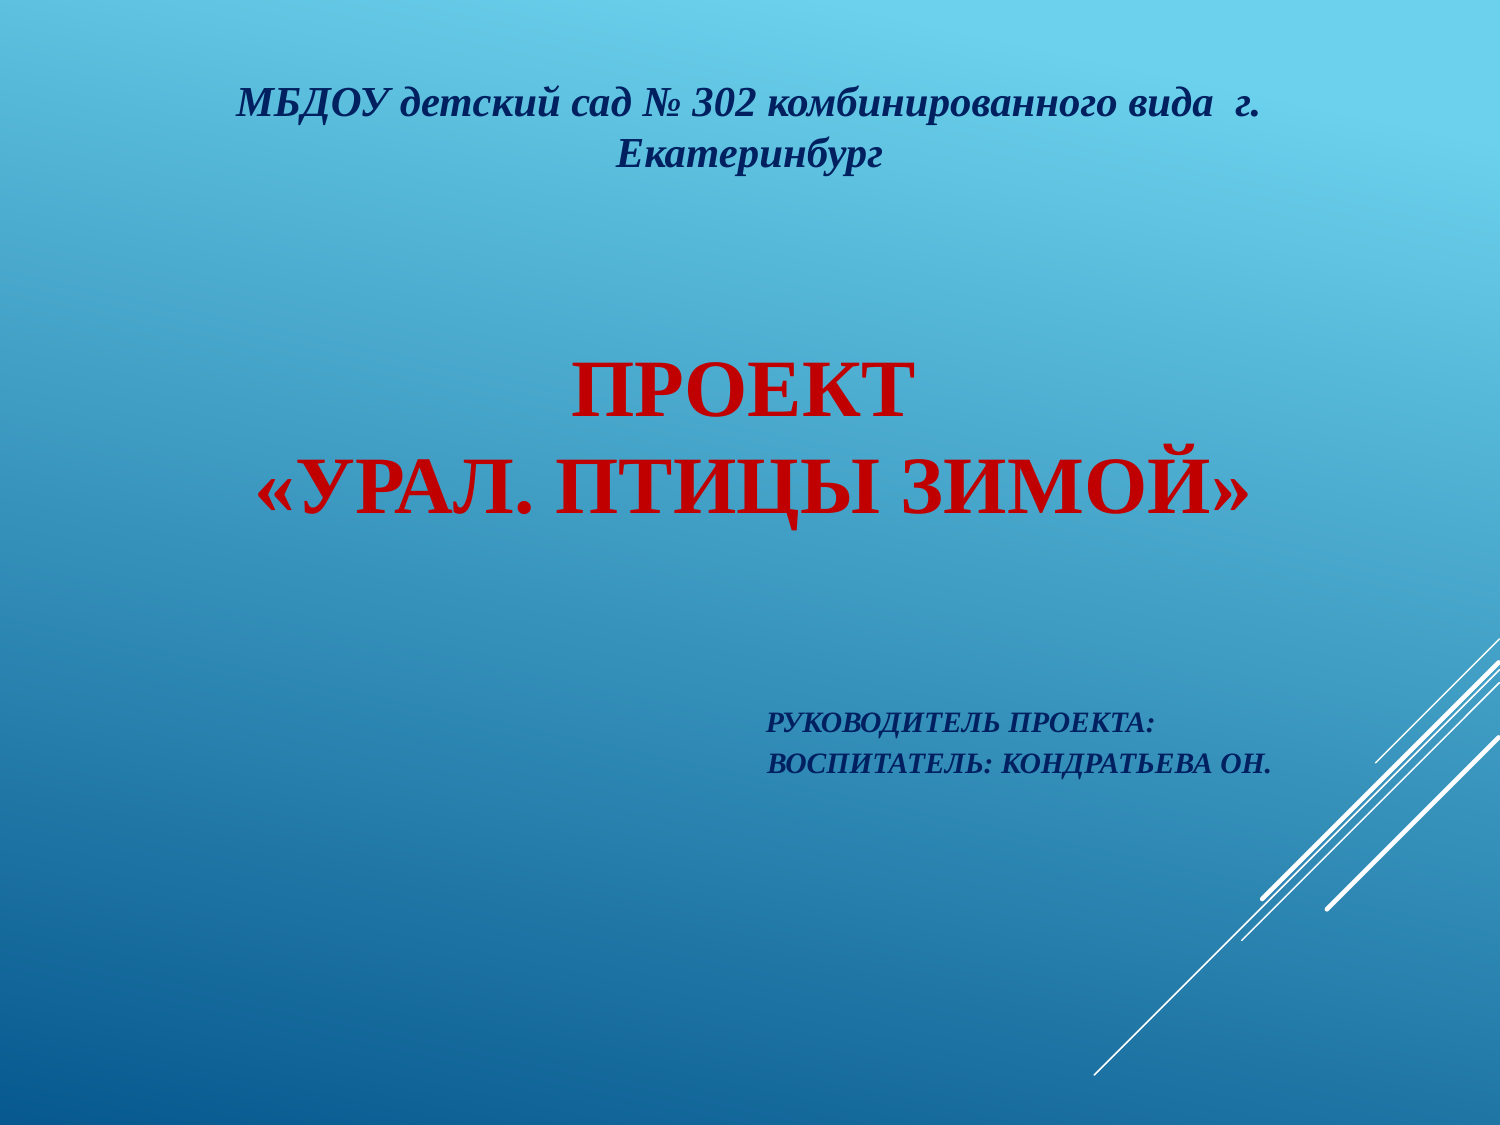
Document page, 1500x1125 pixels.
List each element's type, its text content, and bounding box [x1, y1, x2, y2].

list МБДОУ детский сад № 302 комбинированного вида г. Екатеринбург [112, 66, 1388, 185]
title Проект «Урал. Птицы зимой» Руководитель проекта: Воспитатель: Кондратьева ОН. [116, 326, 1392, 787]
